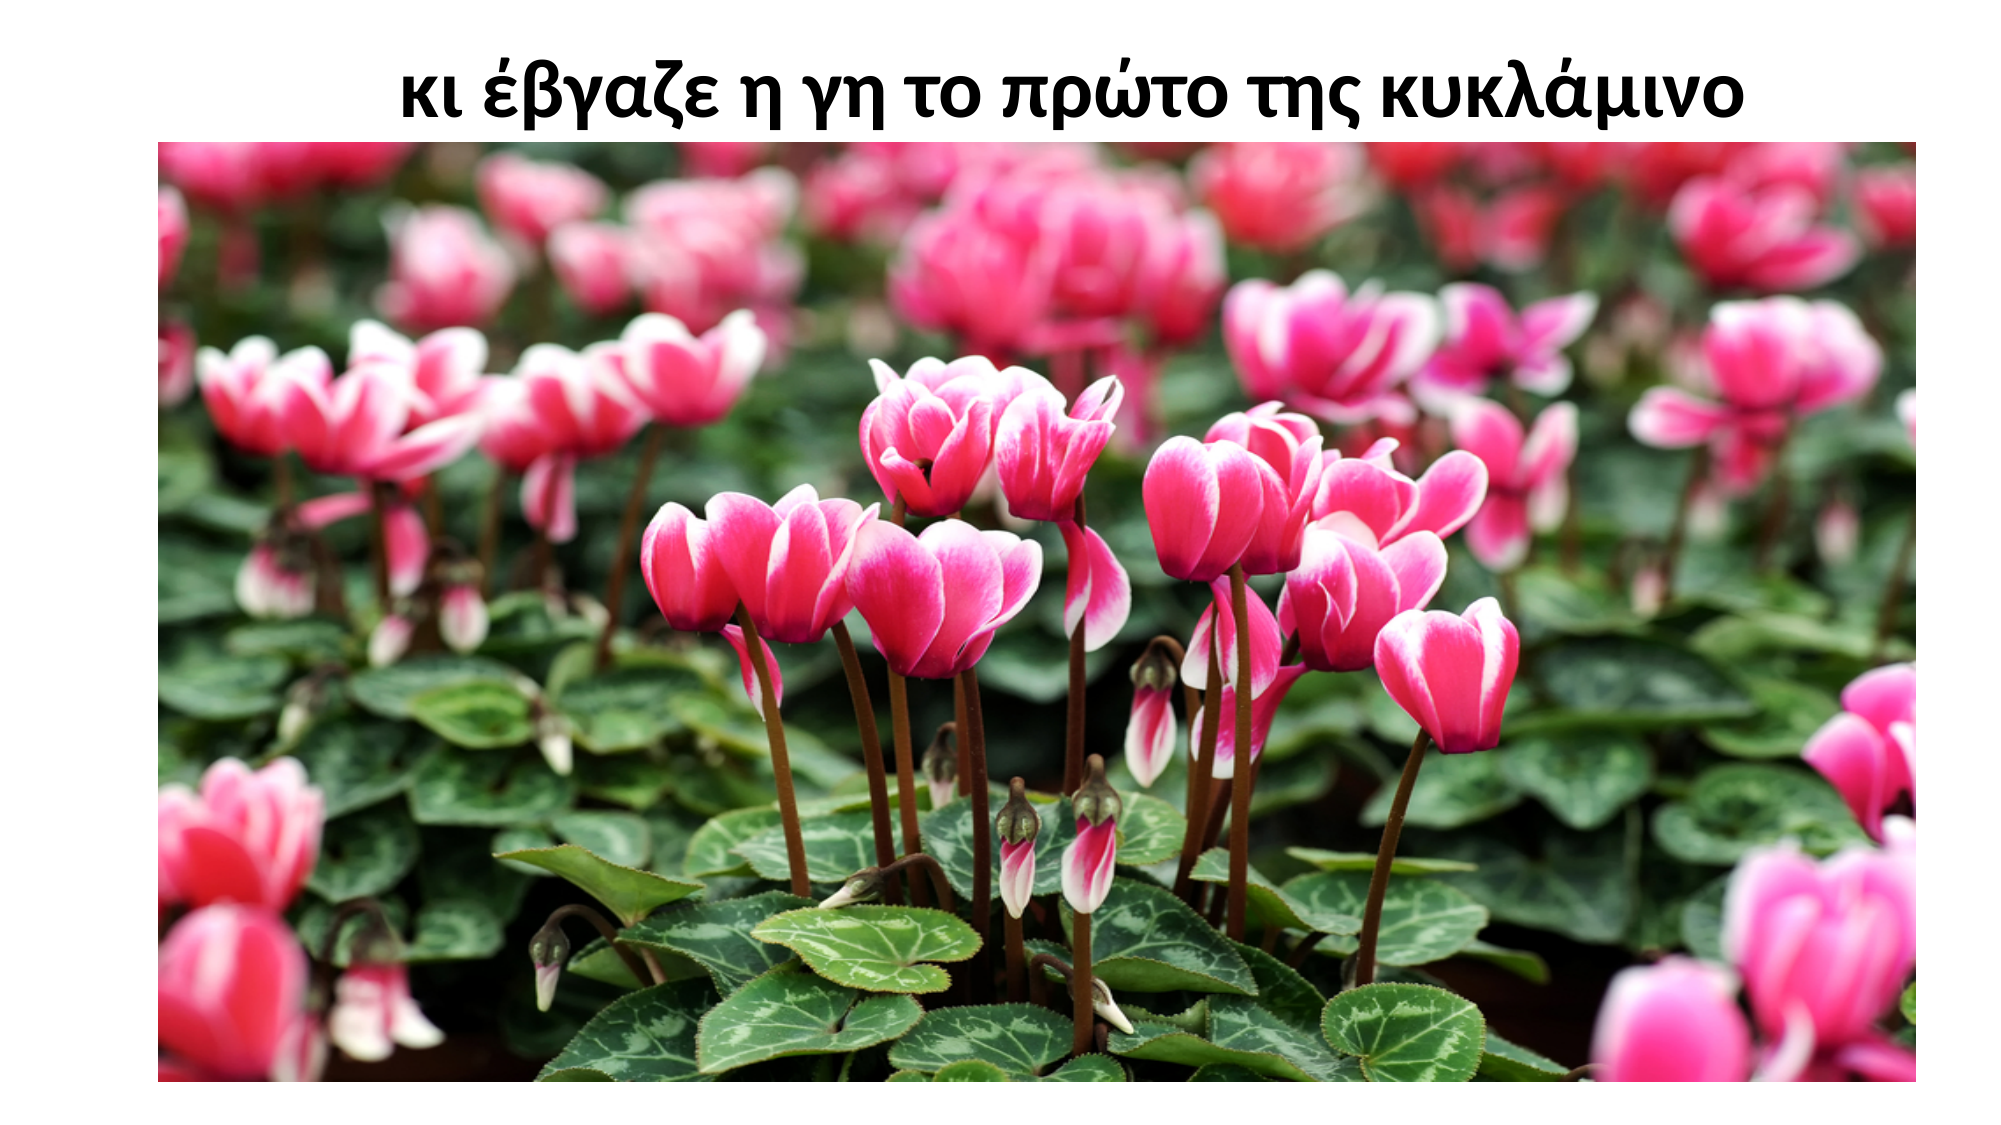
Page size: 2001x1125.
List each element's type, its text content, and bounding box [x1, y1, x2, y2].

text_box κι έβγαζε η γη το πρώτο της κυκλάμινο [385, 26, 1763, 142]
picture [158, 142, 1916, 1082]
